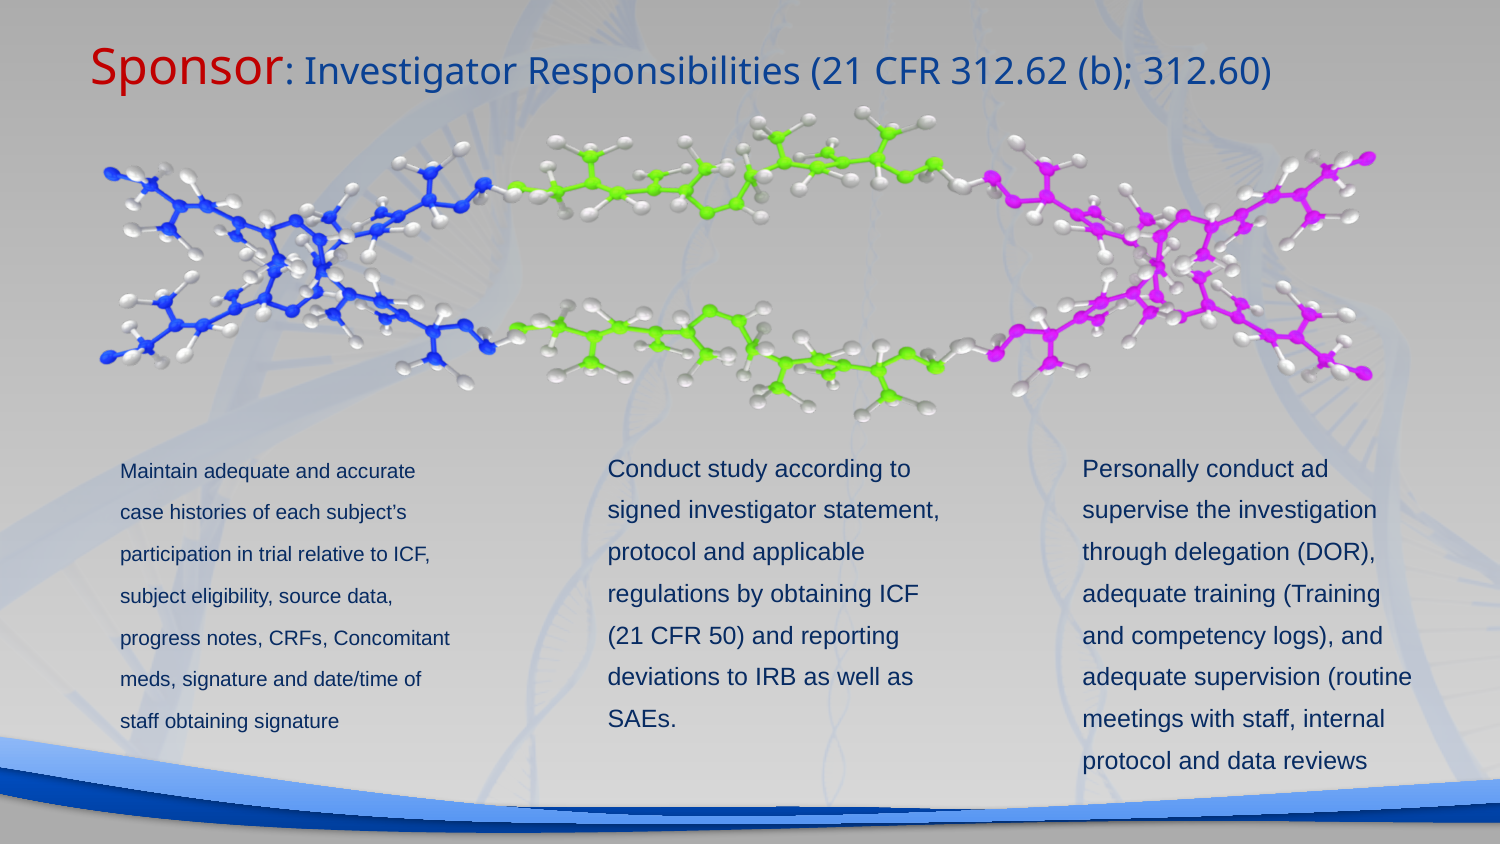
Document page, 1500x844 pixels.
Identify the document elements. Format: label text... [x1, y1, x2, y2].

picture [0, 0, 1500, 809]
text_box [78, 198, 543, 334]
list Maintain adequate and accurate case histories of each subject’s participation in trial relative to ICF, subject eligibility, source data, progress notes, CRFs, Concomitant meds, signature and date/time of staff obtaining signature [75, 440, 488, 797]
list Personally conduct ad supervise the investigation through delegation (DOR), adequate training (Training and competency logs), and adequate supervision (routine meetings with staff, internal protocol and data reviews [1037, 440, 1450, 844]
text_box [931, 193, 1402, 338]
list Conduct study according to signed investigator statement, protocol and applicable regulations by obtaining ICF (21 CFR 50) and reporting deviations to IRB as well as SAEs. [562, 440, 975, 844]
title Sponsor: Investigator Responsibilities (21 CFR 312.62 (b); 312.60) [75, 21, 1375, 103]
